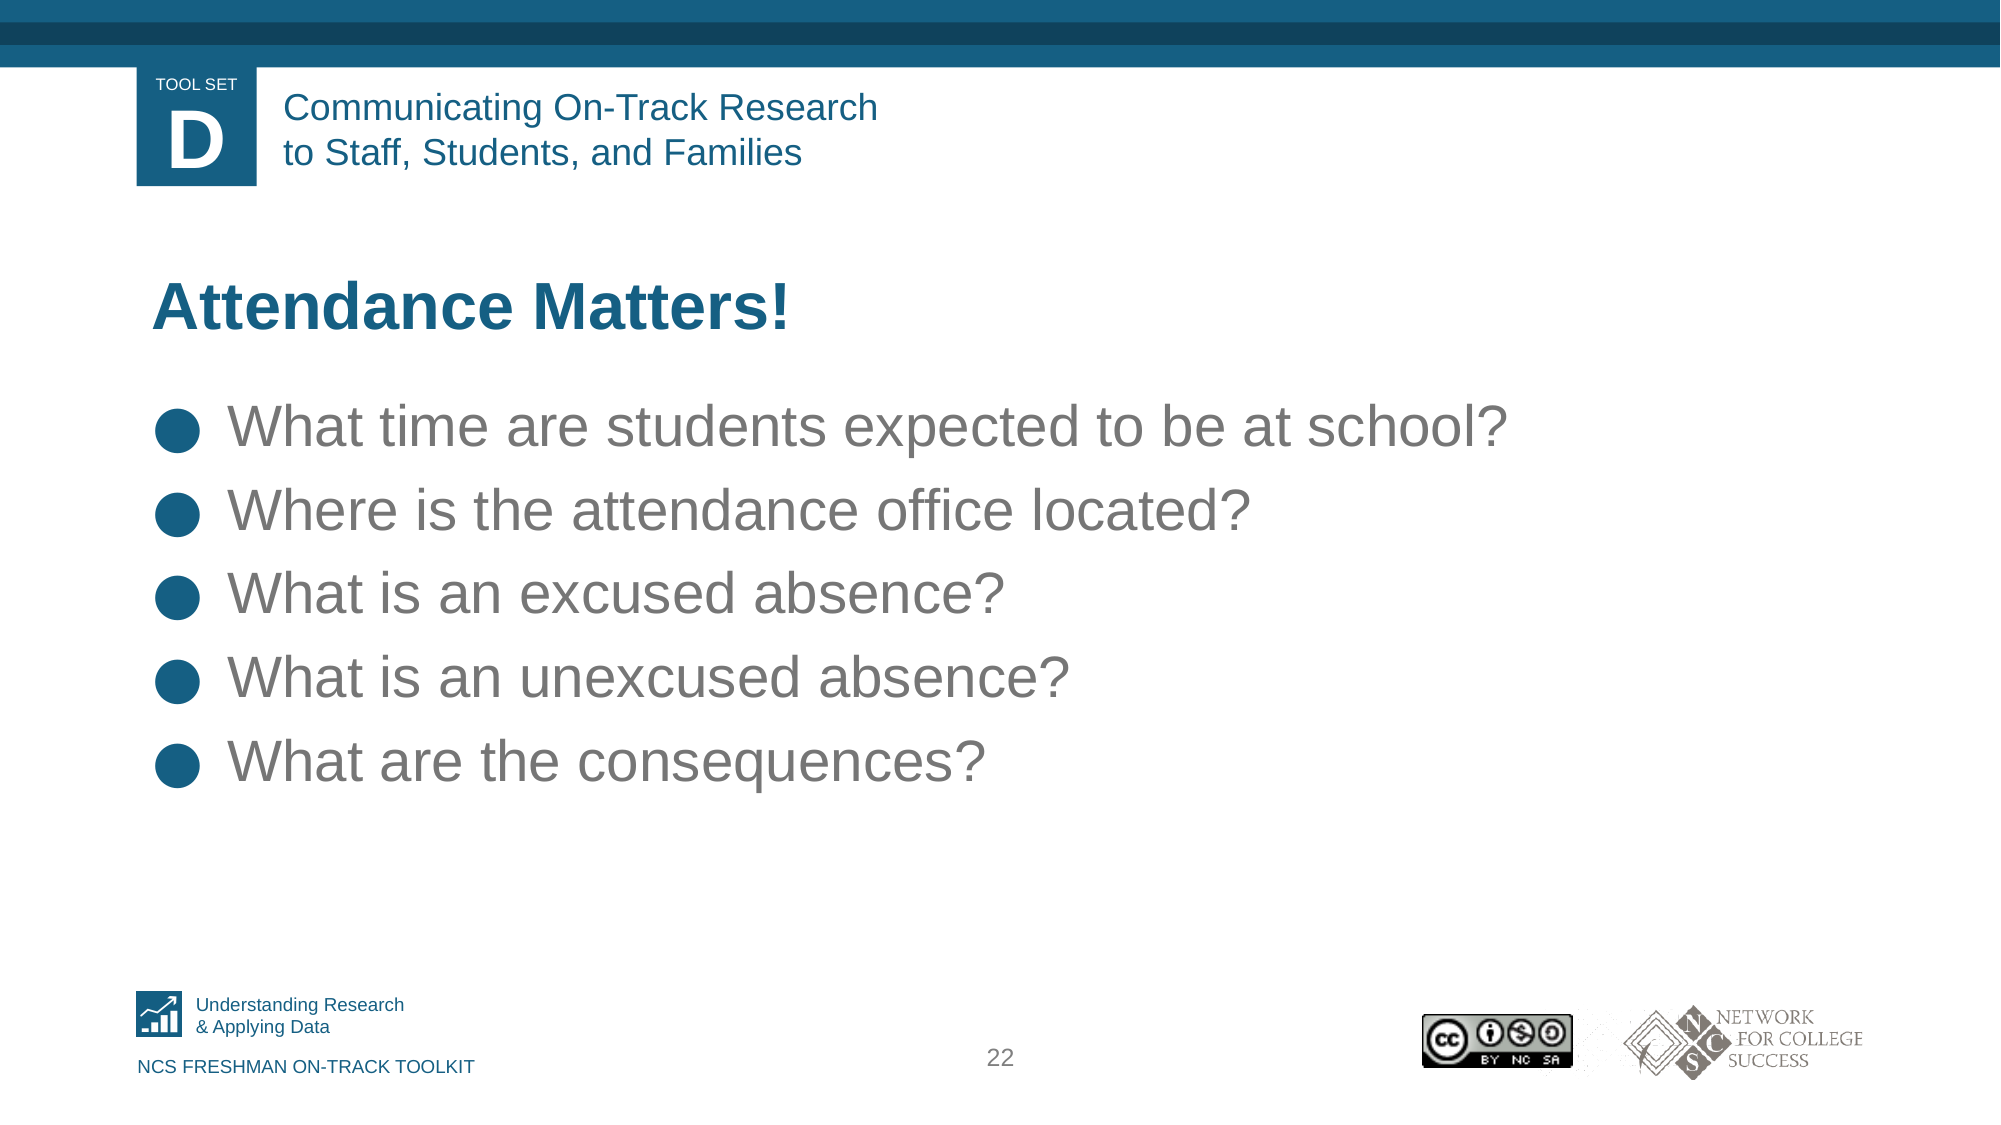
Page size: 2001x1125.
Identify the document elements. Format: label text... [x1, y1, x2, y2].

title Communicating On-Track Research to Staff, Students, and Families [268, 67, 1863, 188]
picture [136, 991, 182, 1037]
list Attendance Matters! [136, 252, 1863, 364]
list What time are students expected to be at school? Where is the attendance office located? What is an excused absence? What is an unexcused absence? What are the consequences? [137, 388, 1863, 951]
picture [1422, 1014, 1573, 1068]
